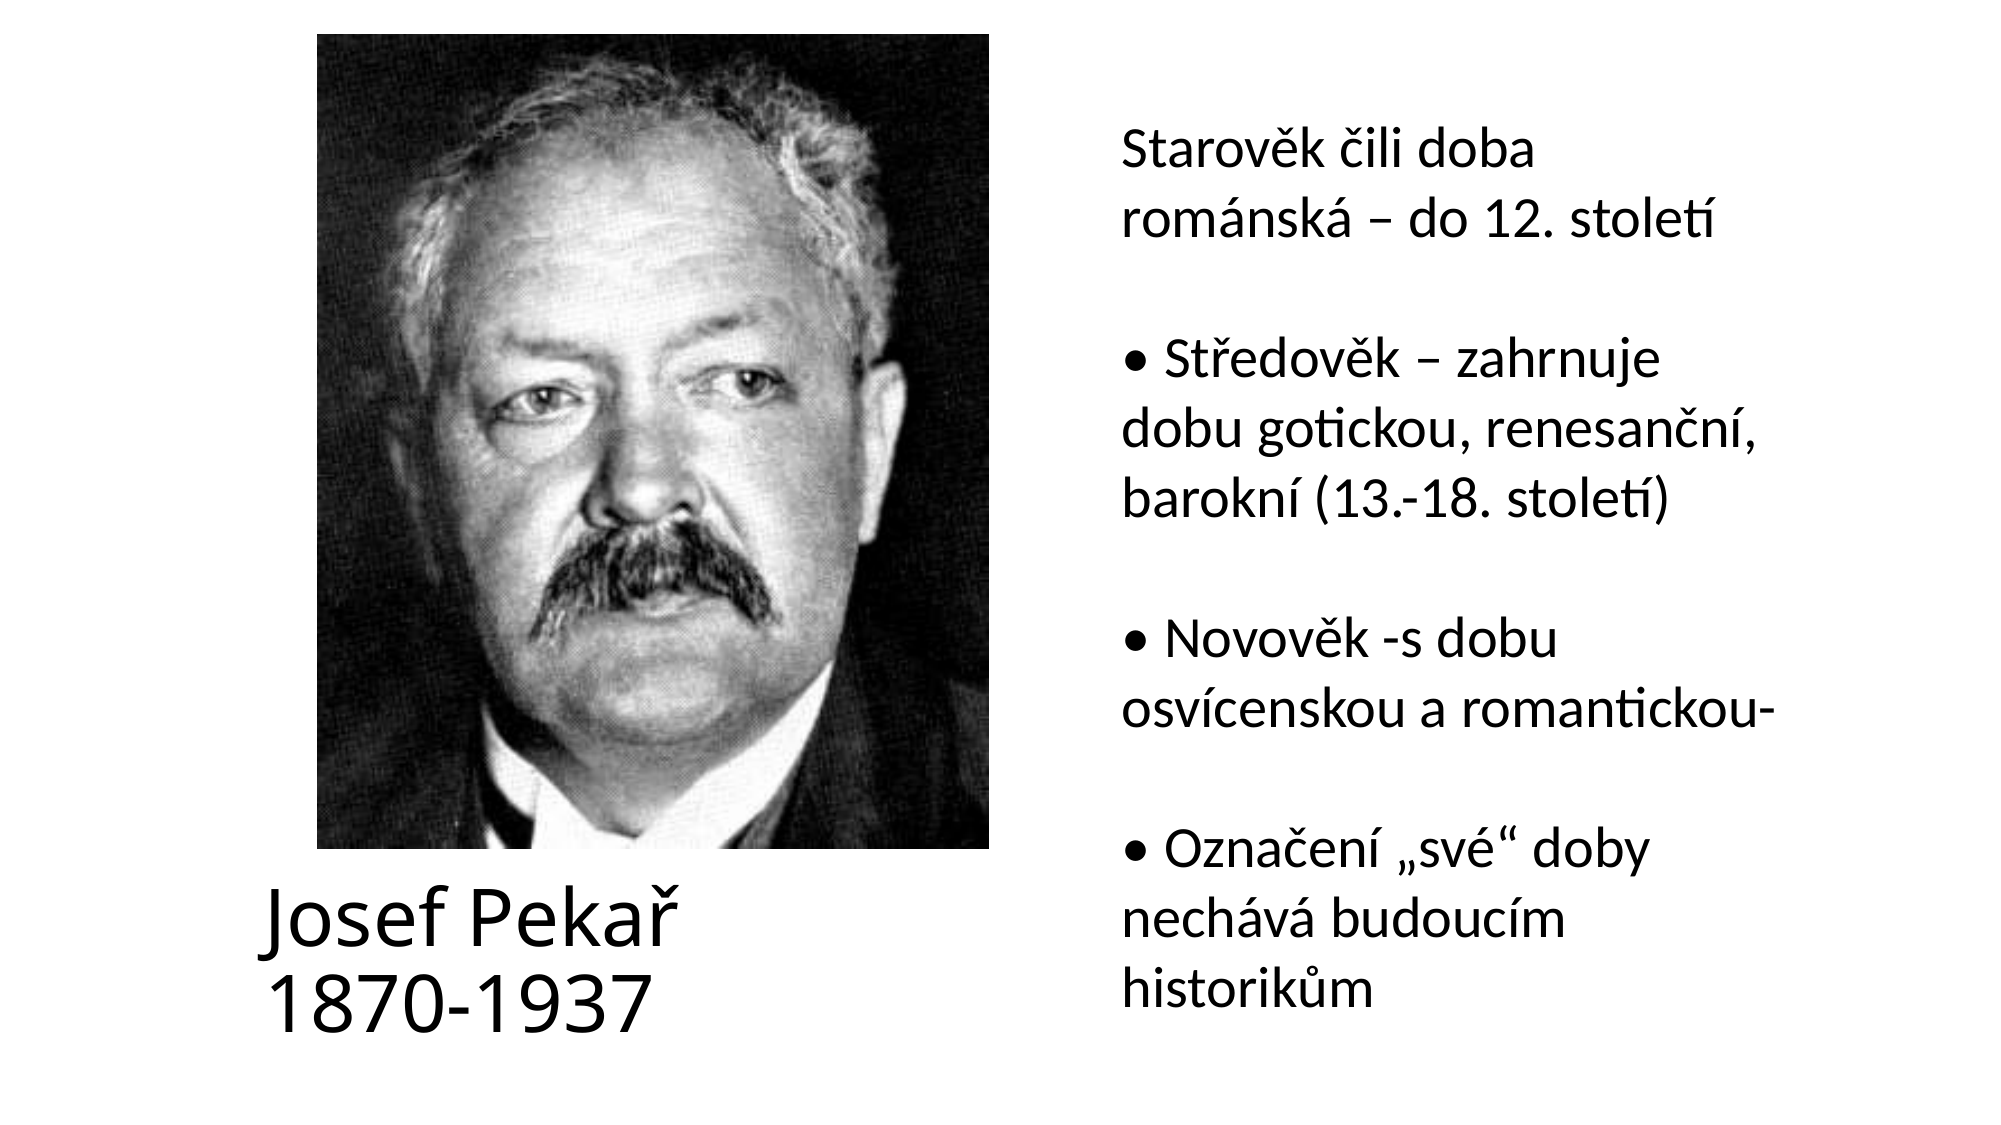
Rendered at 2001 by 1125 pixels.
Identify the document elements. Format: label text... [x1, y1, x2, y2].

picture [317, 34, 989, 849]
title Josef Pekař 1870-1937 [249, 869, 1674, 1058]
text_box Starověk čili doba románská – do 12. století • Středověk – zahrnuje dobu gotickou, renesanční, barokní (13.-18. století) • Novověk -s dobu osvícenskou a romantickou- • Označení „své“ doby nechává budoucím historikům [1107, 101, 1793, 1027]
